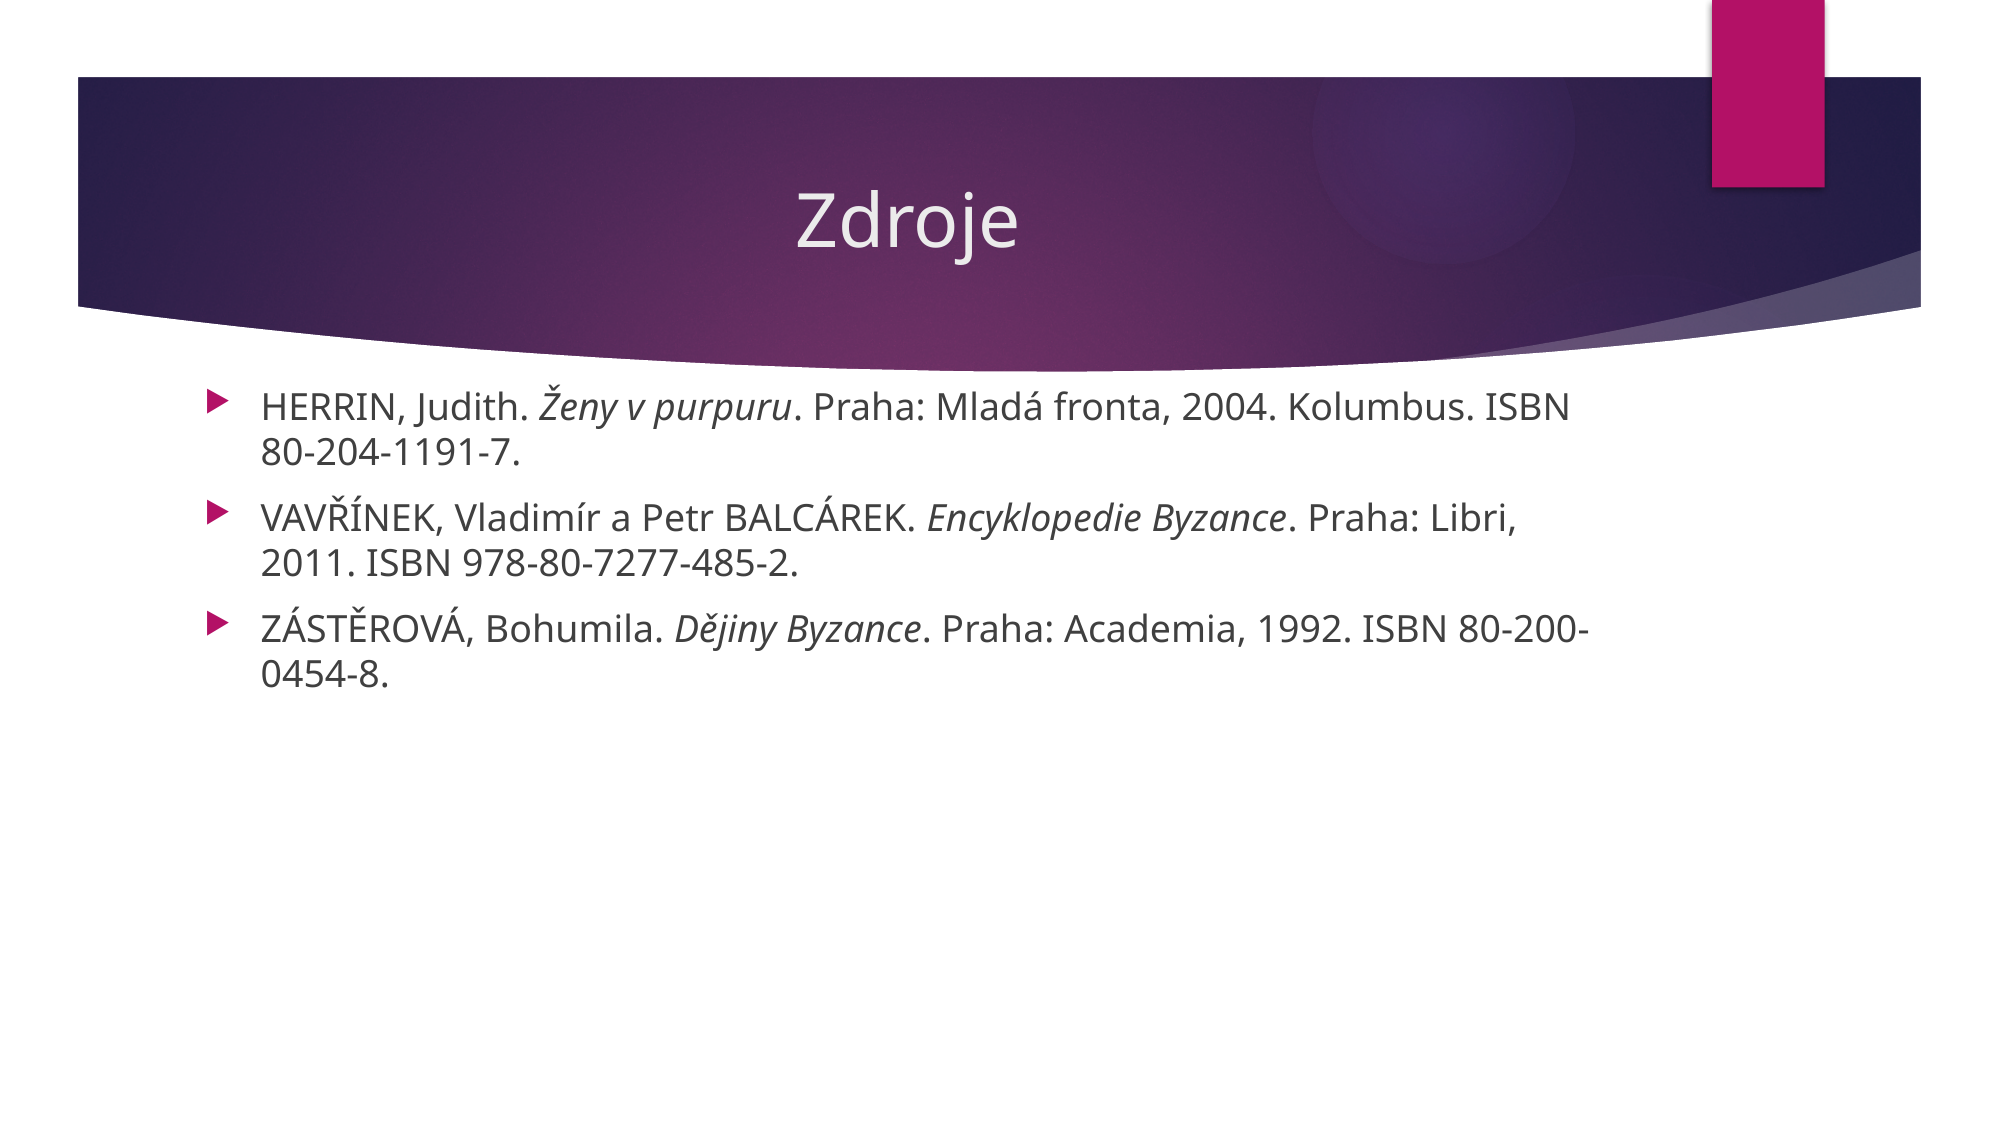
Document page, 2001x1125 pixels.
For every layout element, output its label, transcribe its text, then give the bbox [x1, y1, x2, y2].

title Zdroje [189, 159, 1627, 276]
list HERRIN, Judith. Ženy v purpuru. Praha: Mladá fronta, 2004. Kolumbus. ISBN 80-204-1191-7. VAVŘÍNEK, Vladimír a Petr BALCÁREK. Encyklopedie Byzance. Praha: Libri, 2011. ISBN 978-80-7277-485-2. ZÁSTĚROVÁ, Bohumila. Dějiny Byzance. Praha: Academia, 1992. ISBN 80-200-0454-8. [189, 375, 1638, 1125]
